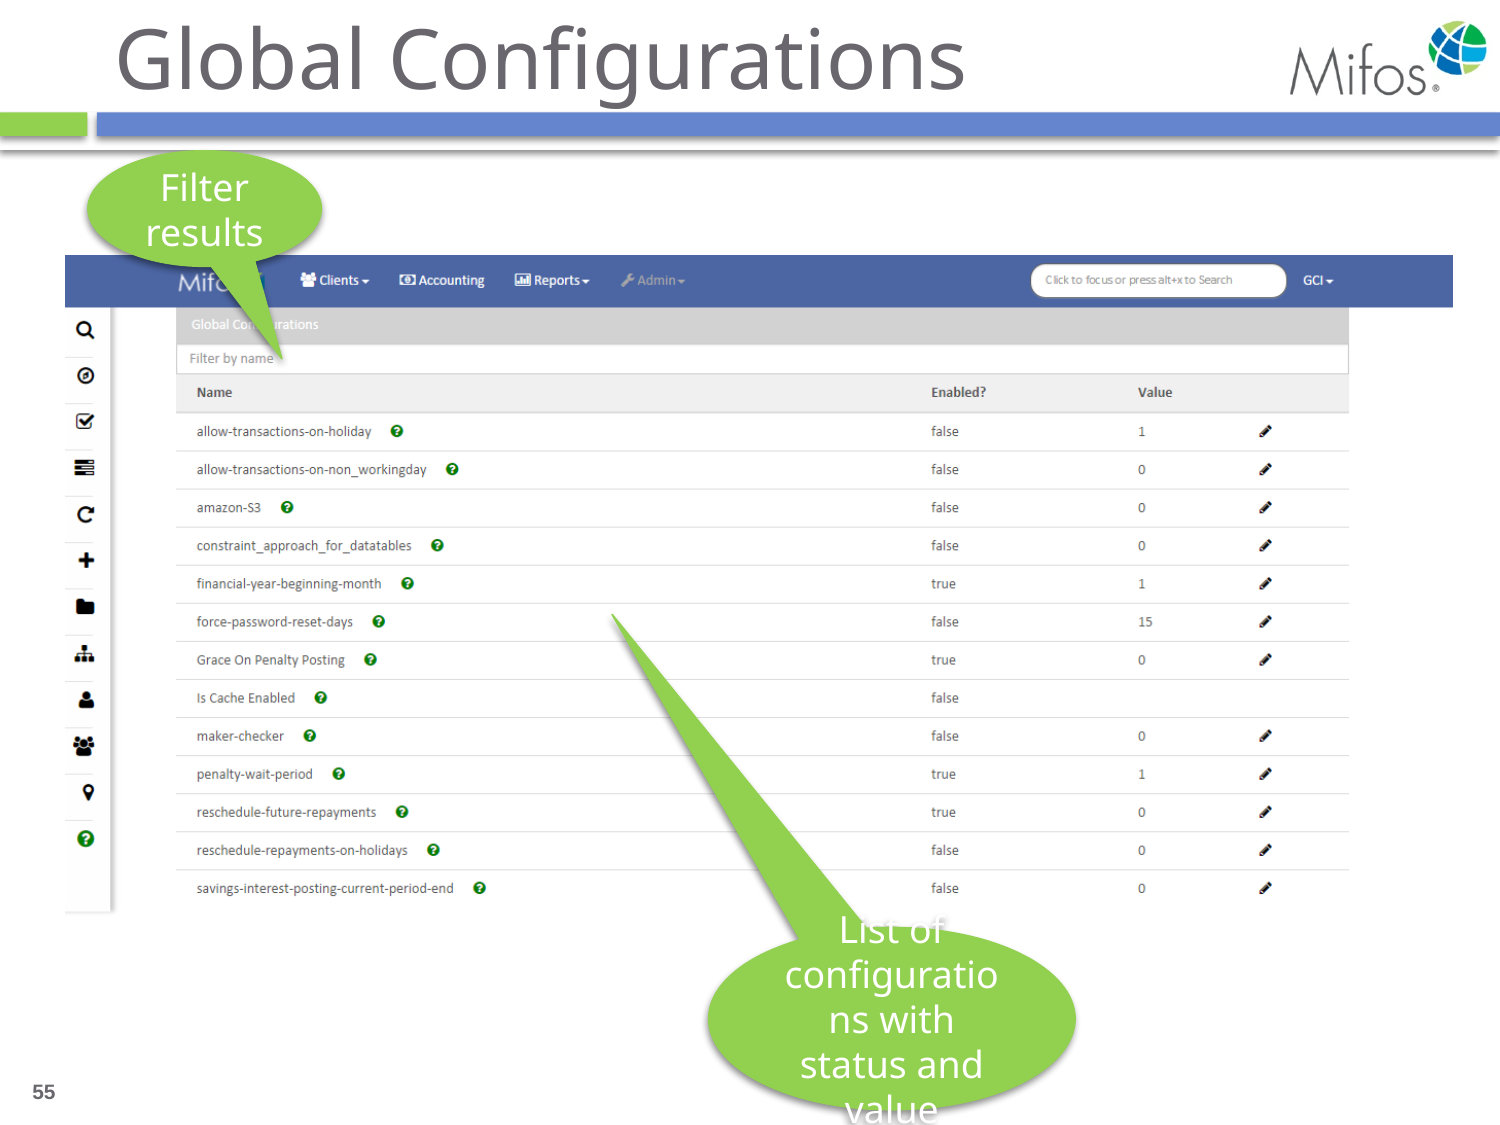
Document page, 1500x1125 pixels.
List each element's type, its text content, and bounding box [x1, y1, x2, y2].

text_box Filter results [87, 150, 323, 254]
picture [65, 255, 1453, 928]
picture [1438, 12, 1498, 104]
text_box List of configurations with status and value [707, 938, 1076, 1111]
title Global Configurations [99, 0, 1438, 113]
